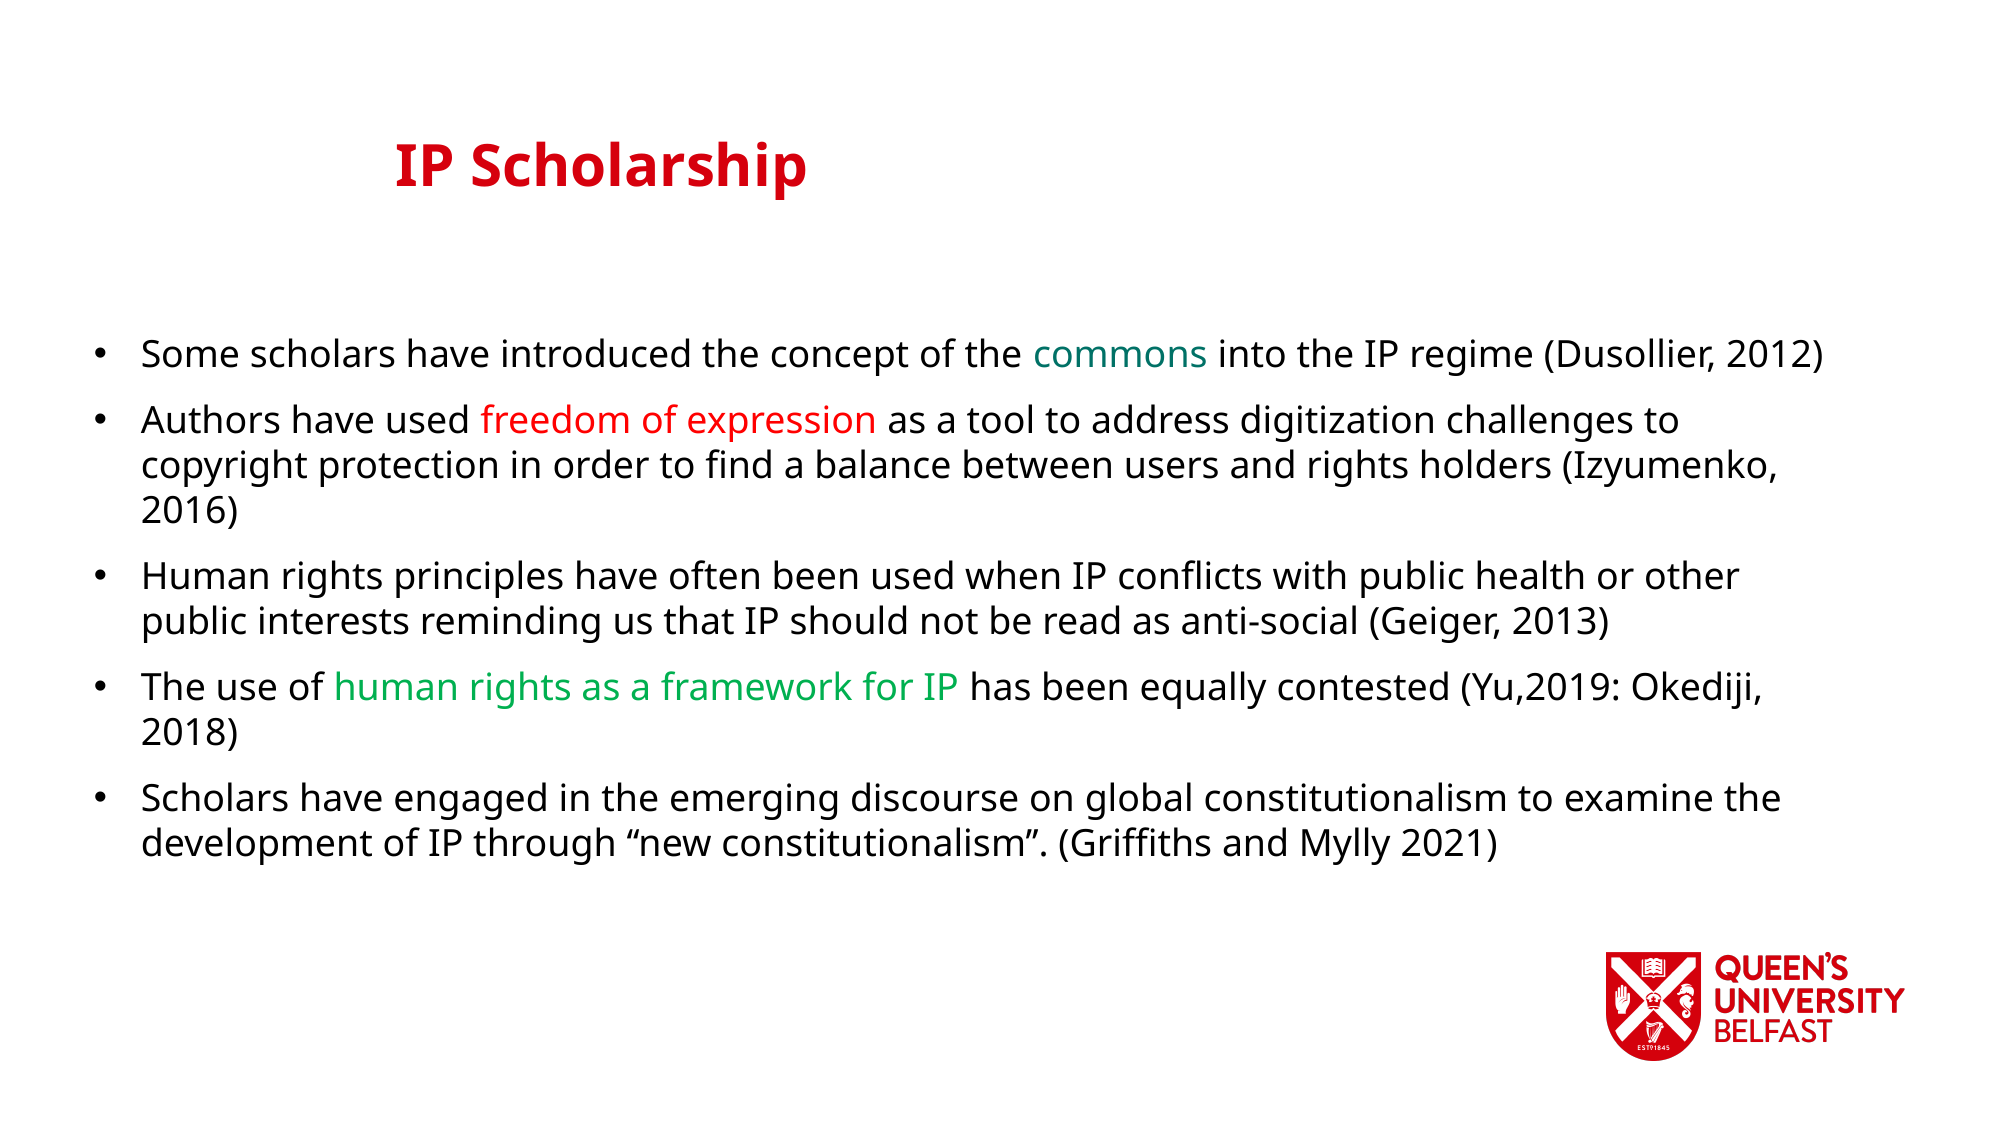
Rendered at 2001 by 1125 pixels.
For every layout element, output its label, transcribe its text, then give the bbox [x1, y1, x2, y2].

list Some scholars have introduced the concept of the commons into the IP regime (Dusollier, 2012) Authors have used freedom of expression as a tool to address digitization challenges to copyright protection in order to find a balance between users and rights holders (Izyumenko, 2016) Human rights principles have often been used when IP conflicts with public health or other public interests reminding us that IP should not be read as anti-social (Geiger, 2013) The use of human rights as a framework for IP has been equally contested (Yu,2019: Okediji, 2018) Scholars have engaged in the emerging discourse on global constitutionalism to examine the development of IP through ‘‘new constitutionalism’’. (Griffiths and Mylly 2021) [79, 257, 1868, 919]
list IP Scholarship [381, 128, 1166, 211]
picture [1605, 948, 1906, 1065]
